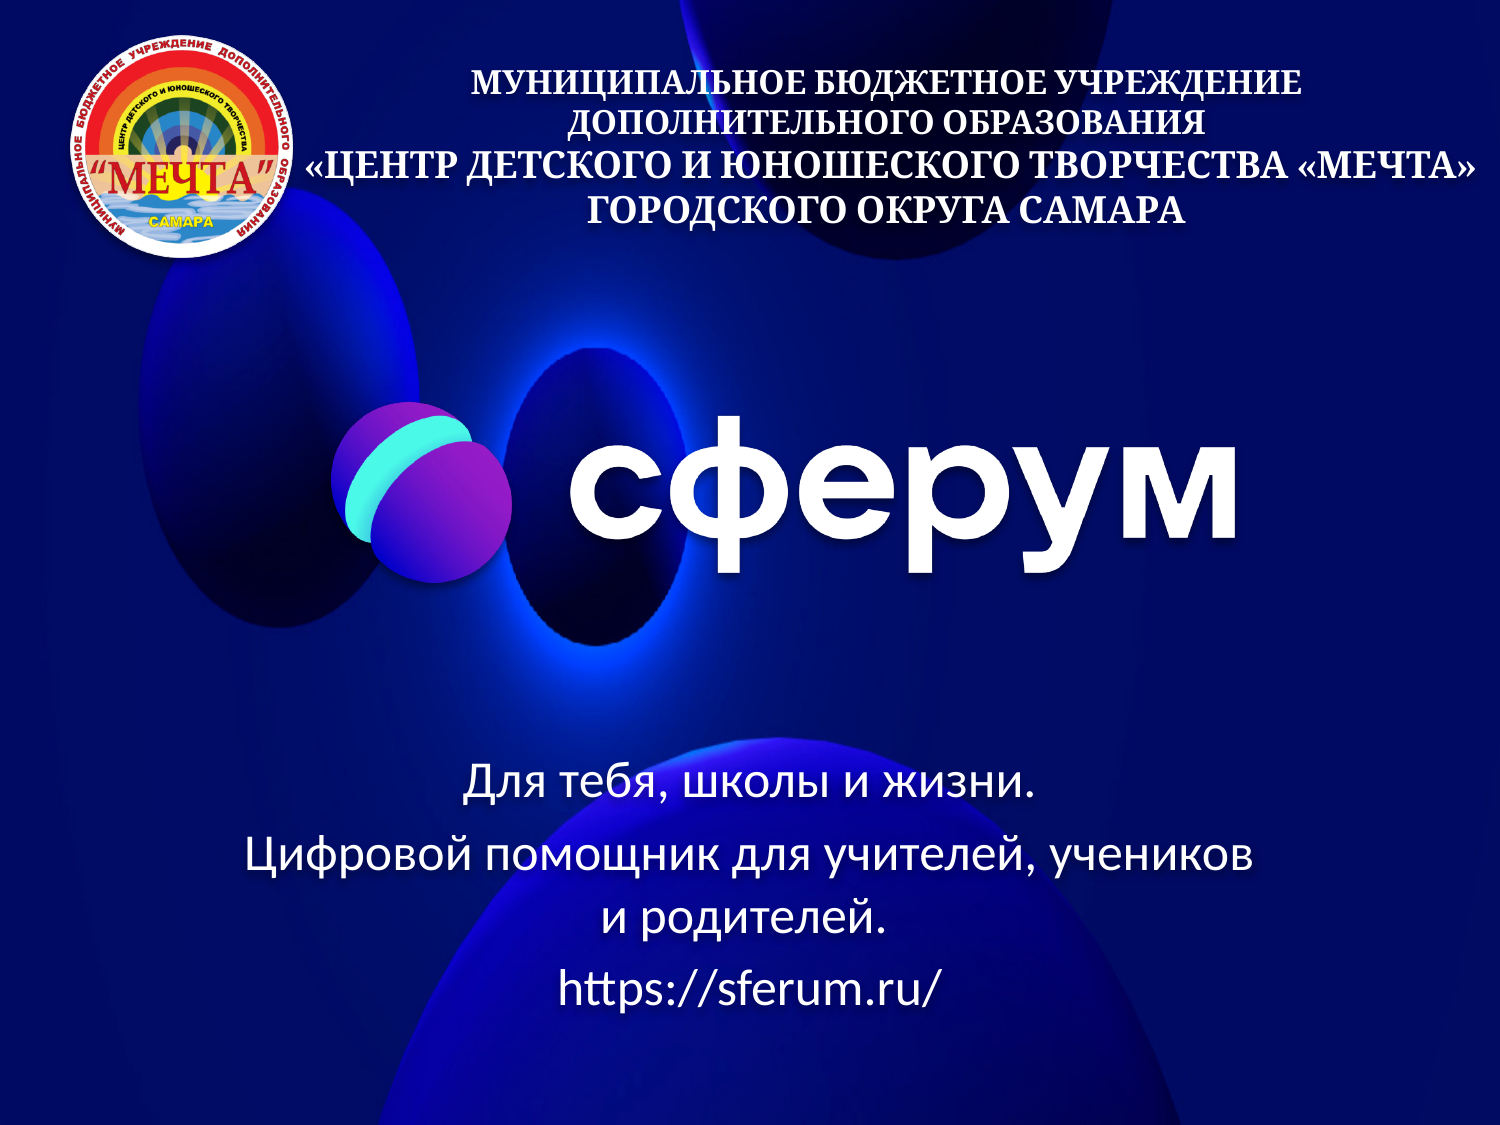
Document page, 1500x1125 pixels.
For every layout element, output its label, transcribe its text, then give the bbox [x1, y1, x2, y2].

picture [0, 0, 1500, 1125]
title МУНИЦИПАЛЬНОЕ БЮДЖЕТНОЕ УЧРЕЖДЕНИЕ ДОПОЛНИТЕЛЬНОГО ОБРАЗОВАНИЯ «ЦЕНТР ДЕТСКОГО И ЮНОШЕСКОГО ТВОРЧЕСТВА «МЕЧТА» ГОРОДСКОГО ОКРУГА САМАРА [299, 46, 1500, 247]
subtitle Для тебя, школы и жизни. Цифровой помощник для учителей, учеников и родителей. https://sferum.ru/ [225, 738, 1275, 1026]
